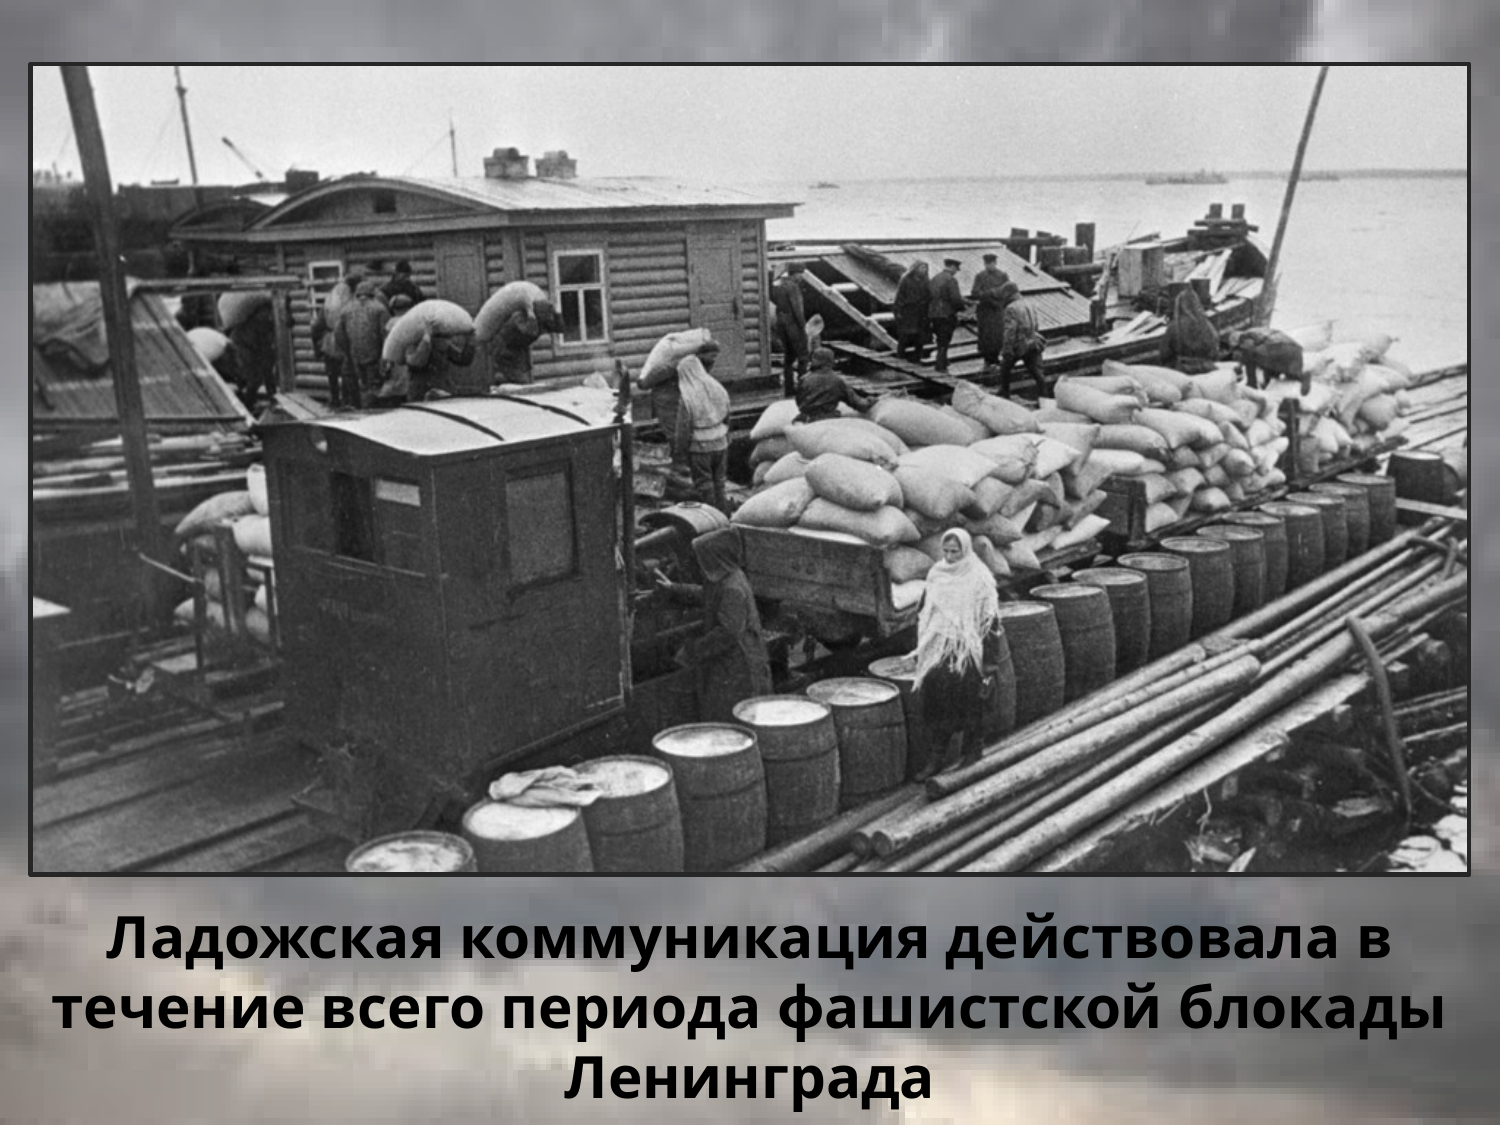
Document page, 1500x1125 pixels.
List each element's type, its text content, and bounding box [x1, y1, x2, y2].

text_box Ладожская коммуникация действовала в течение всего периода фашистской блокады Ленинграда [0, 893, 1500, 1118]
picture [32, 66, 1468, 873]
